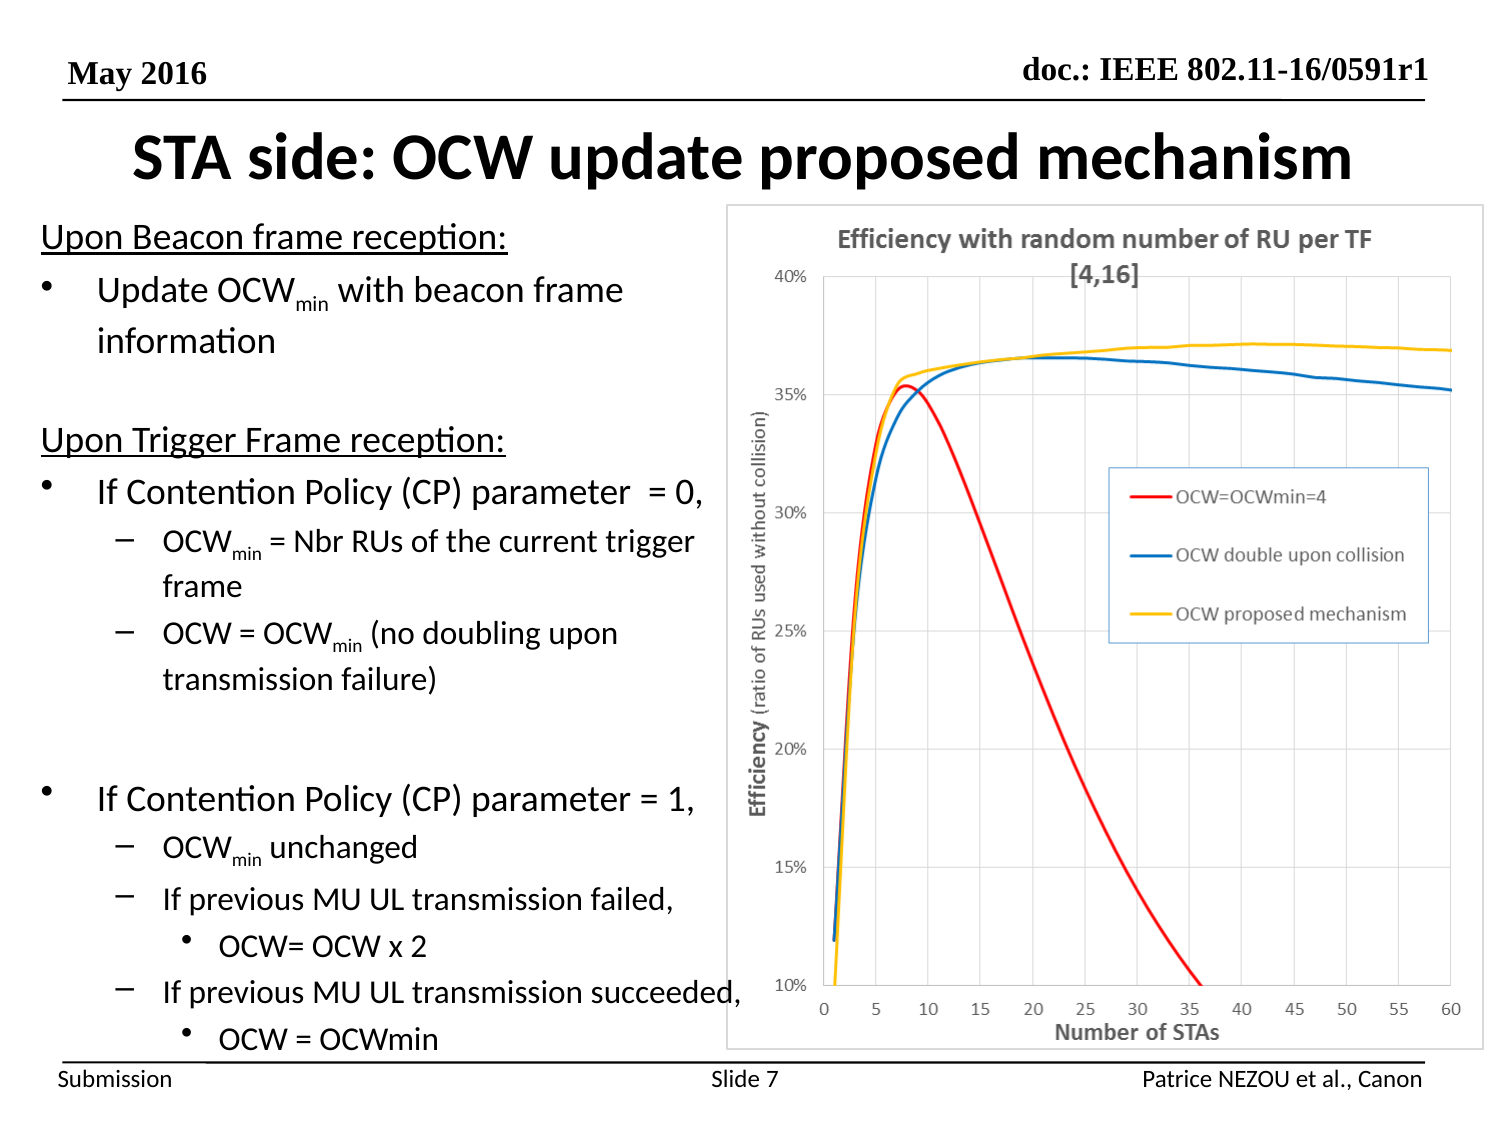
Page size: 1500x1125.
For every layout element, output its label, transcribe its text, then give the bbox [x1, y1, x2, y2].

slide_number Slide 7 [711, 1061, 780, 1093]
title STA side: OCW update proposed mechanism [62, 77, 1426, 204]
list Upon Beacon frame reception: Update OCWmin with beacon frame information Upon Trigger Frame reception: If Contention Policy (CP) parameter = 0, OCWmin = Nbr RUs of the current trigger frame OCW = OCWmin (no doubling upon transmission failure) If Contention Policy (CP) parameter = 1, OCWmin unchanged If previous MU UL transmission failed, OCW= OCW x 2 If previous MU UL transmission succeeded, OCW = OCWmin [25, 204, 724, 1003]
picture [726, 204, 1484, 1051]
